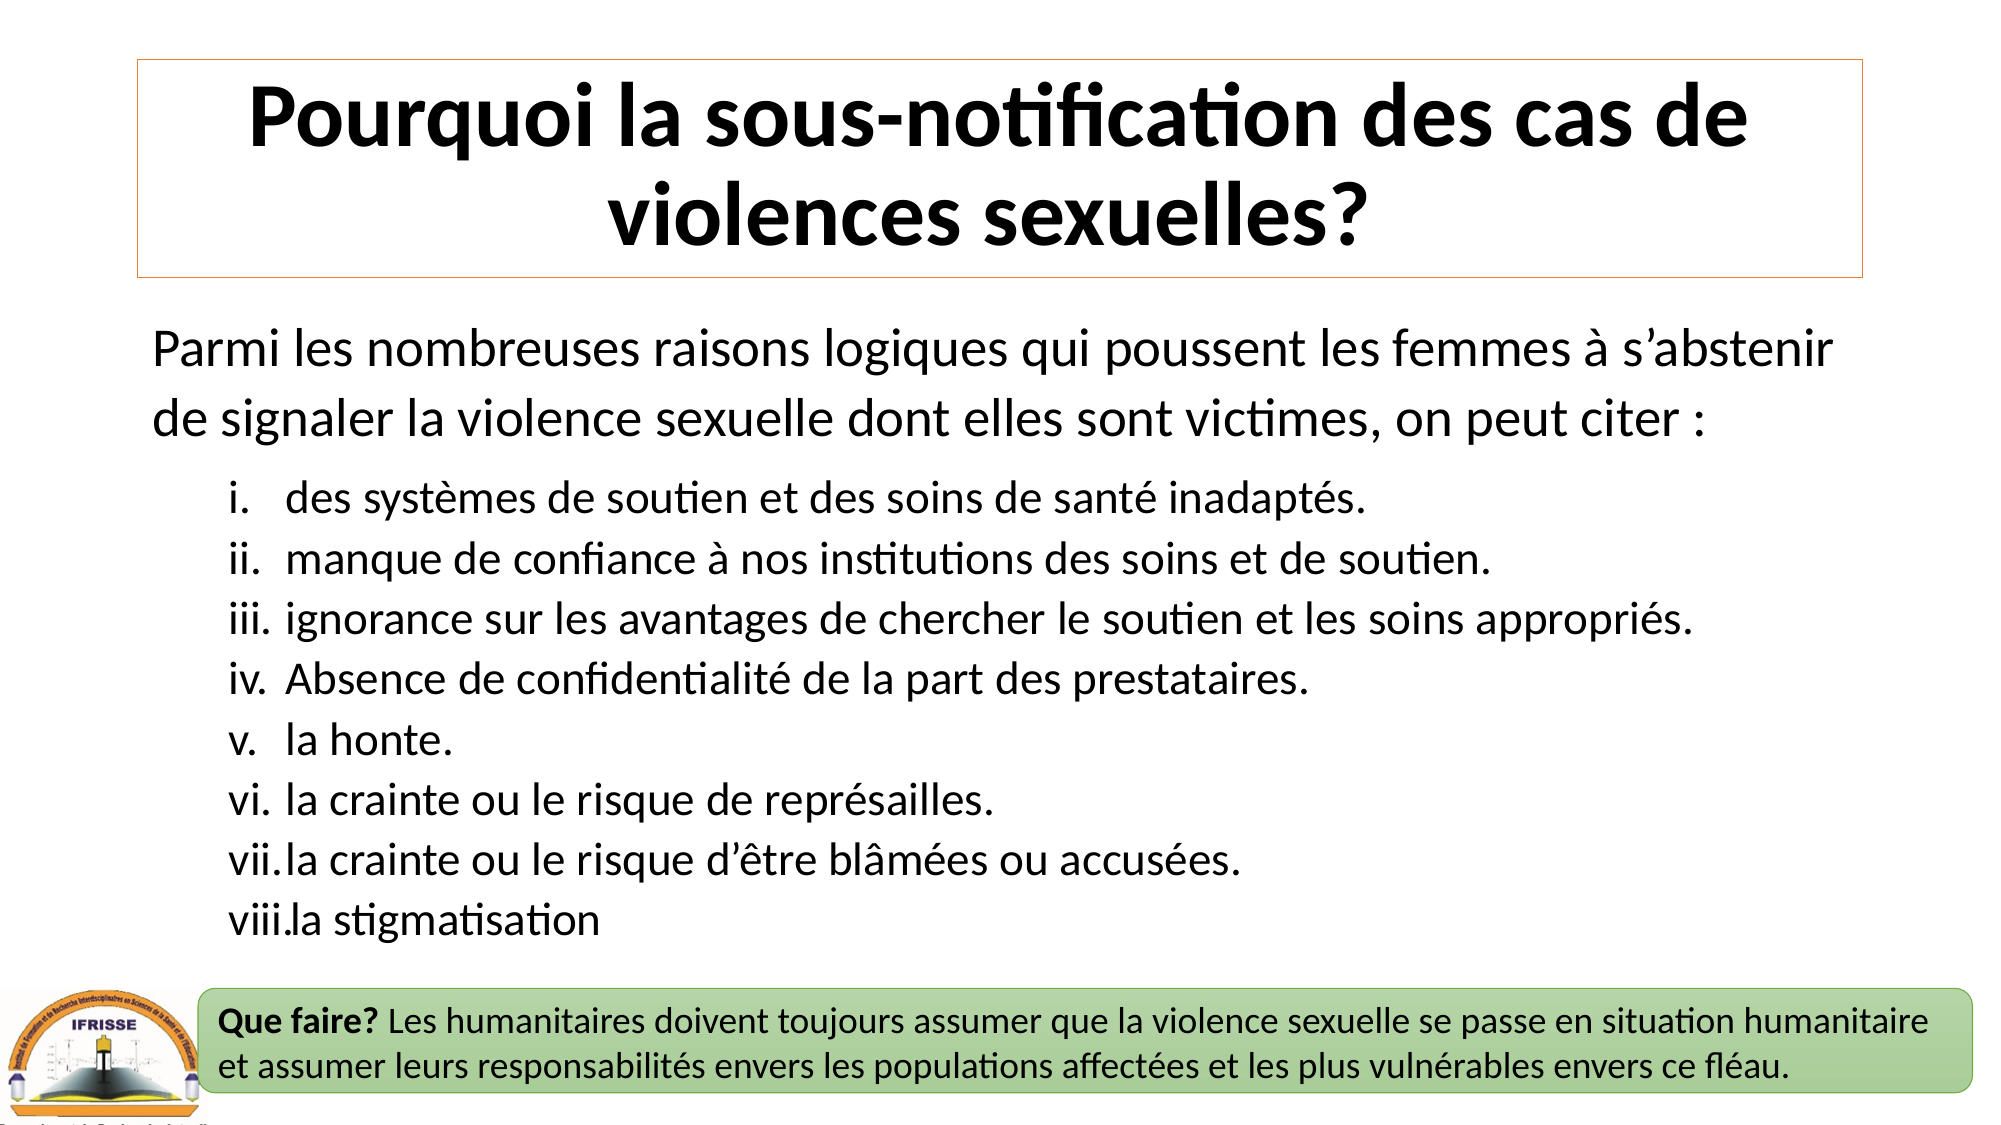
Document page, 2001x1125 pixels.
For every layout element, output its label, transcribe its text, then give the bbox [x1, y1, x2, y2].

list Parmi les nombreuses raisons logiques qui poussent les femmes à s’abstenir de signaler la violence sexuelle dont elles sont victimes, on peut citer : des systèmes de soutien et des soins de santé inadaptés. manque de confiance à nos institutions des soins et de soutien. ignorance sur les avantages de chercher le soutien et les soins appropriés. Absence de confidentialité de la part des prestataires. la honte. la crainte ou le risque de représailles. la crainte ou le risque d’être blâmées ou accusées. la stigmatisation [137, 299, 1863, 1014]
slide_number 66 [1412, 1094, 1863, 1103]
picture [0, 988, 208, 1125]
title Pourquoi la sous-notification des cas de violences sexuelles? [137, 59, 1863, 278]
text_box Que faire? Les humanitaires doivent toujours assumer que la violence sexuelle se passe en situation humanitaire et assumer leurs responsabilités envers les populations affectées et les plus vulnérables envers ce fléau. [197, 987, 1974, 1094]
